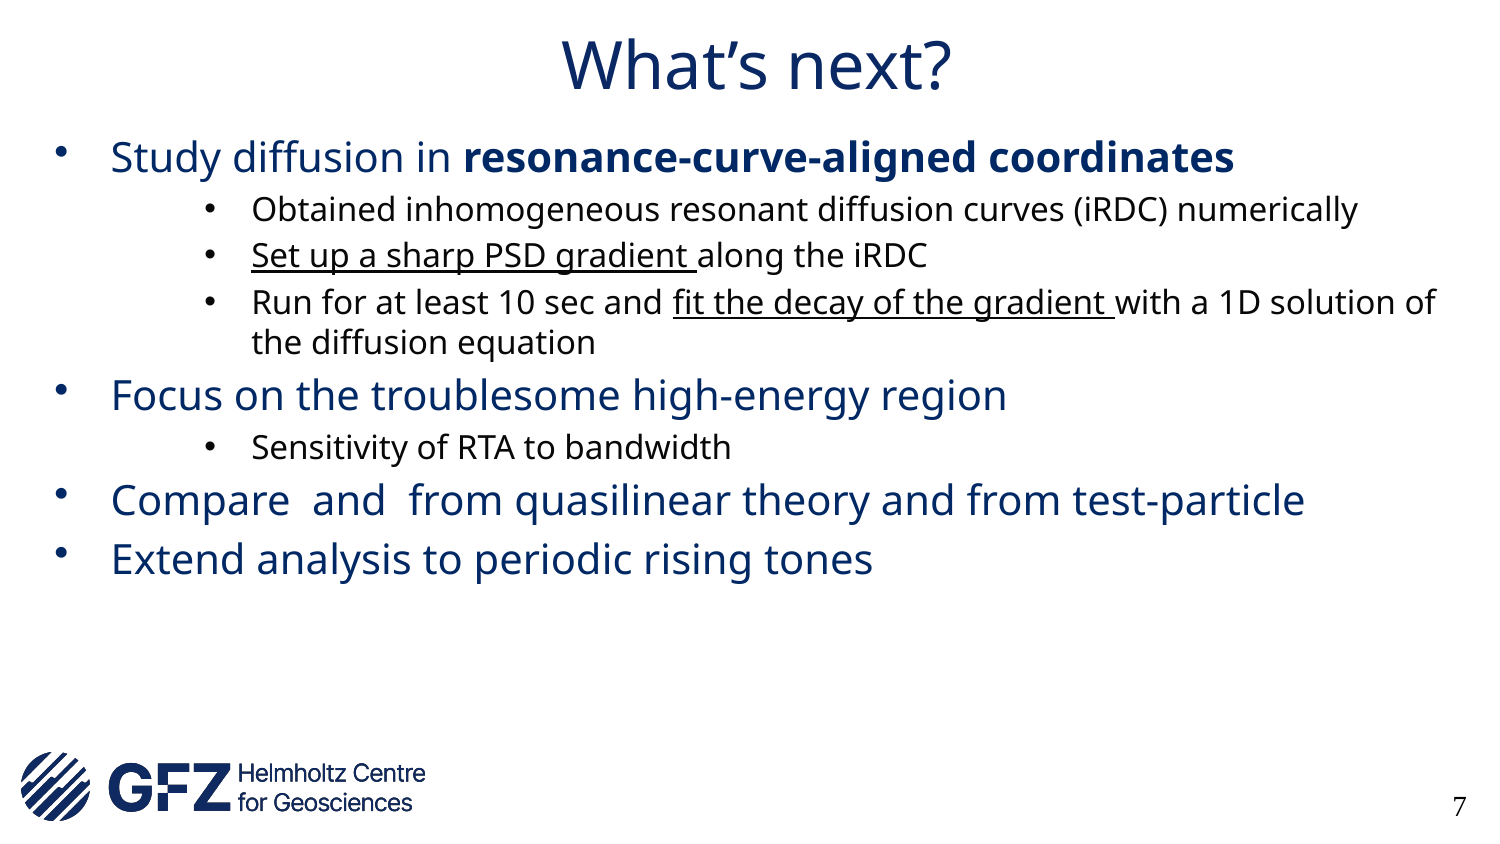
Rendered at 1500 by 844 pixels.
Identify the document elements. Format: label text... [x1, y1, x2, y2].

footer 7 [1437, 782, 1476, 828]
title What’s next? [39, 15, 1475, 118]
picture [21, 752, 425, 821]
